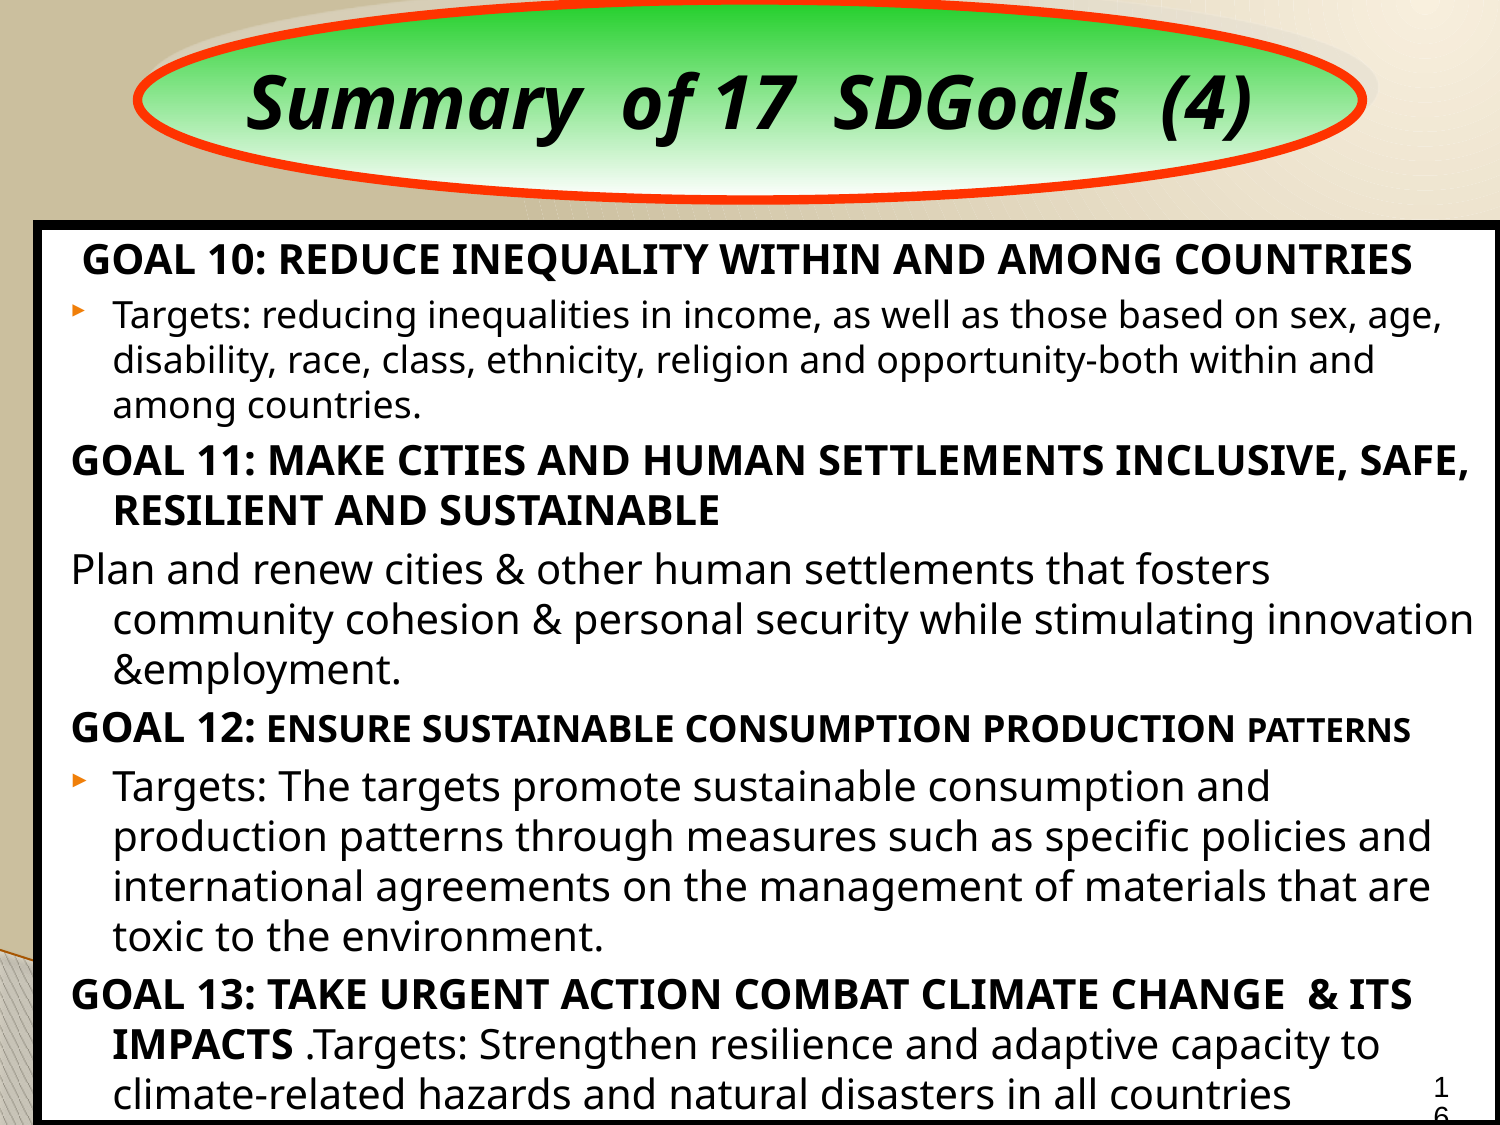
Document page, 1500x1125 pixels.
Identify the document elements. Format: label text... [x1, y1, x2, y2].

slide_number 16 [1418, 1051, 1479, 1112]
text_box Summary of 17 SDGoals (4) [137, 0, 1363, 201]
list GOAL 10: REDUCE INEQUALITY WITHIN AND AMONG COUNTRIES Targets: reducing inequalities in income, as well as those based on sex, age, disability, race, class, ethnicity, religion and opportunity-both within and among countries. GOAL 11: MAKE CITIES AND HUMAN SETTLEMENTS INCLUSIVE, SAFE, RESILIENT AND SUSTAINABLE Plan and renew cities & other human settlements that fosters community cohesion & personal security while stimulating innovation &employment. GOAL 12: ENSURE SUSTAINABLE CONSUMPTION PRODUCTION PATTERNS Targets: The targets promote sustainable consumption and production patterns through measures such as specific policies and international agreements on the management of materials that are toxic to the environment. GOAL 13: TAKE URGENT ACTION COMBAT CLIMATE CHANGE & ITS IMPACTS .Targets: Strengthen resilience and adaptive capacity to climate-related hazards and natural disasters in all countries [37, 224, 1500, 1125]
